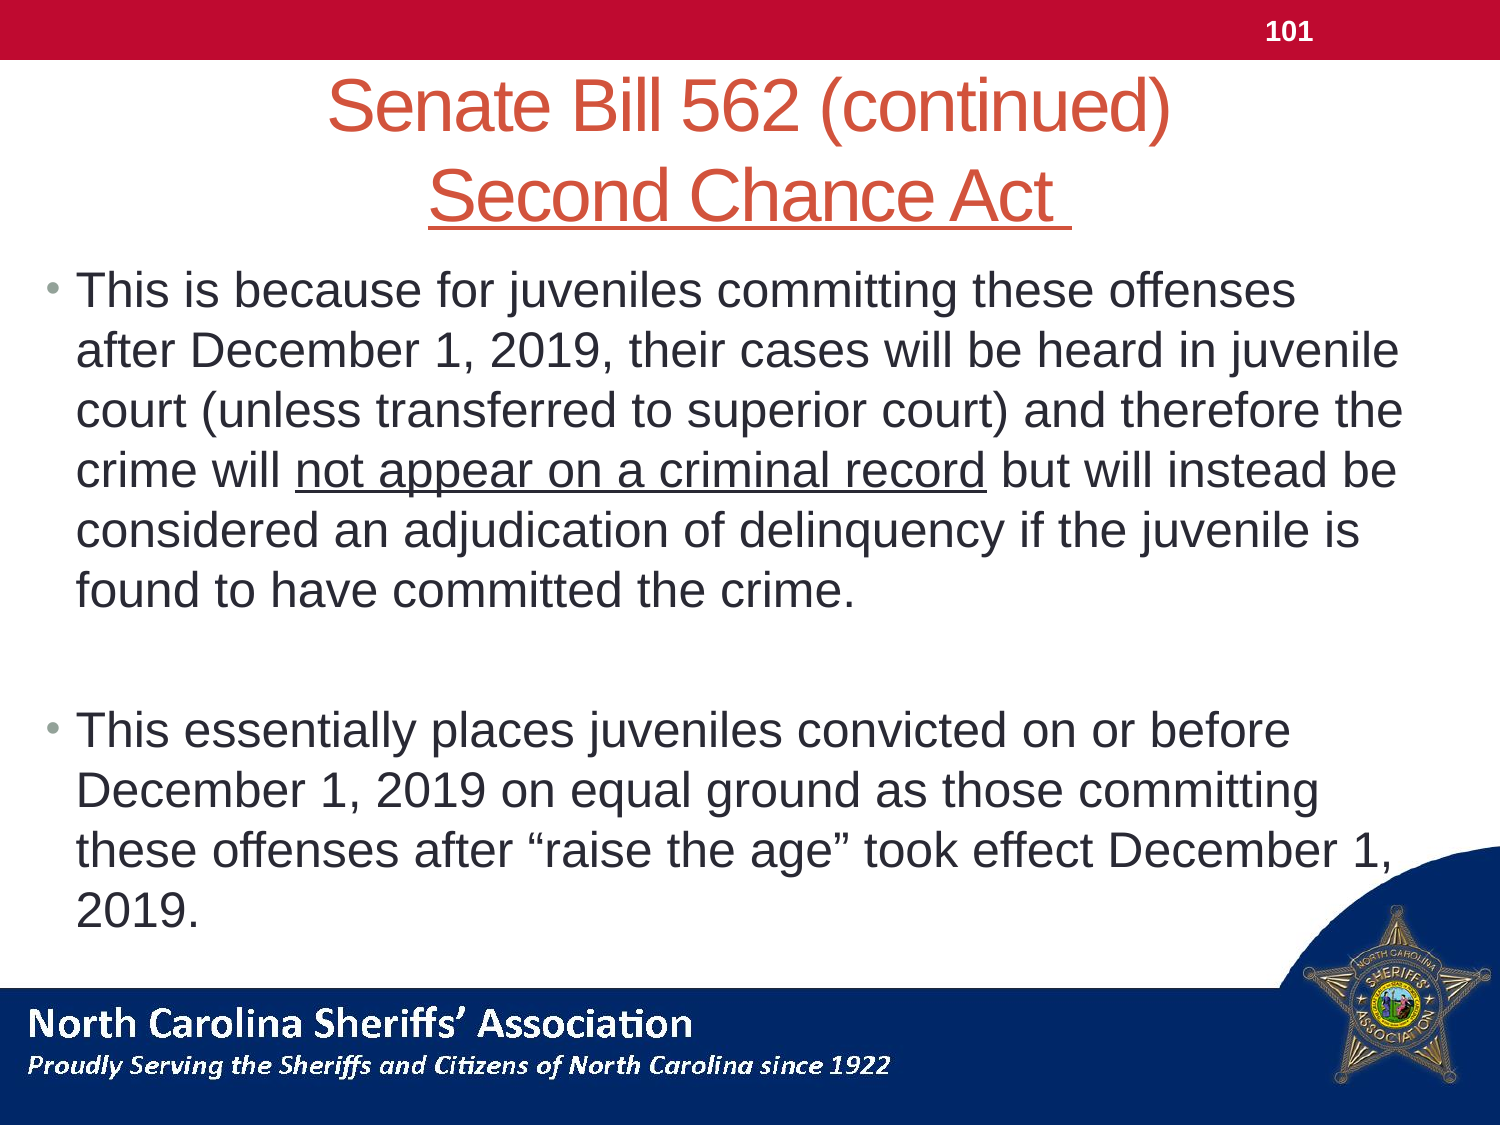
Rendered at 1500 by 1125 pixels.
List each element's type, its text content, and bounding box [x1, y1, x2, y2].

picture [0, 74, 1500, 1125]
list This is because for juveniles committing these offenses after December 1, 2019, their cases will be heard in juvenile court (unless transferred to superior court) and therefore the crime will not appear on a criminal record but will instead be considered an adjudication of delinquency if the juvenile is found to have committed the crime. This essentially places juveniles convicted on or before December 1, 2019 on equal ground as those committing these offenses after “raise the age” took effect December 1, 2019. [30, 249, 1425, 950]
title Senate Bill 562 (continued) Second Chance Act [75, 65, 1425, 228]
slide_number 101 [1250, 3, 1425, 57]
